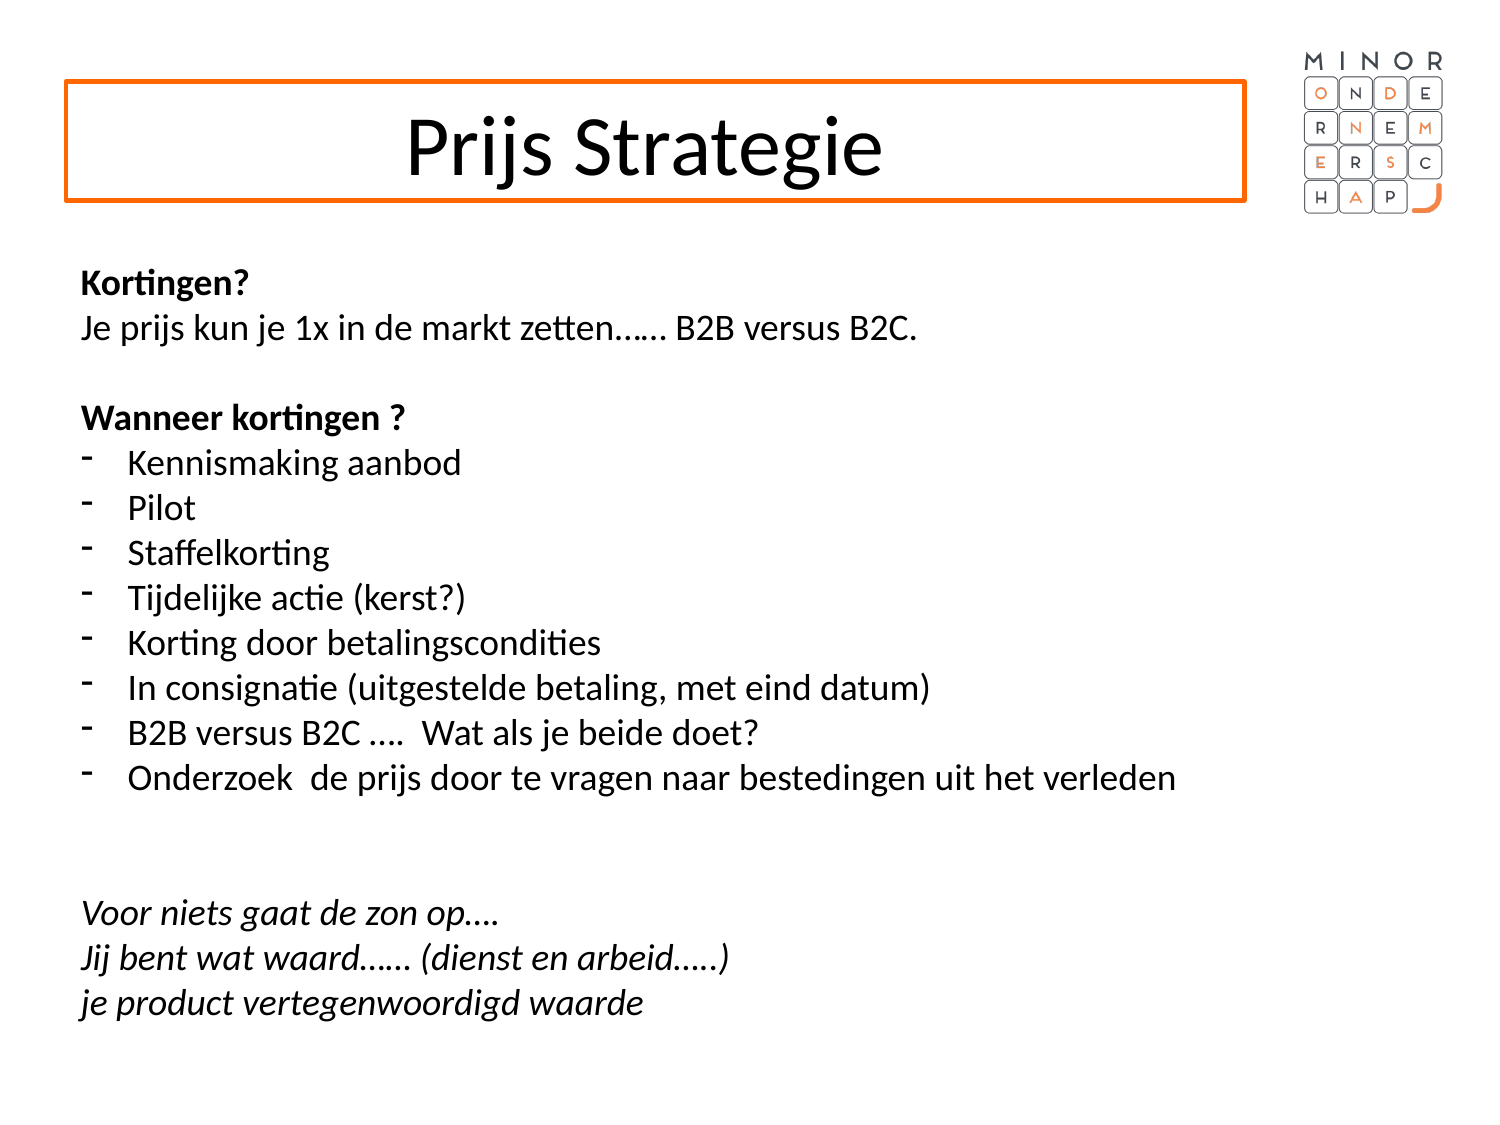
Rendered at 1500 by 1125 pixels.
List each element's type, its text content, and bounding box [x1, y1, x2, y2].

text_box Prijs Strategie [66, 81, 1245, 201]
text_box Kortingen? Je prijs kun je 1x in de markt zetten…… B2B versus B2C. Wanneer kortingen ? Kennismaking aanbod Pilot Staffelkorting Tijdelijke actie (kerst?) Korting door betalingscondities In consignatie (uitgestelde betaling, met eind datum) B2B versus B2C …. Wat als je beide doet? Onderzoek de prijs door te vragen naar bestedingen uit het verleden Voor niets gaat de zon op…. Jij bent wat waard…… (dienst en arbeid…..) je product vertegenwoordigd waarde [66, 250, 1452, 1125]
picture [1294, 42, 1452, 225]
